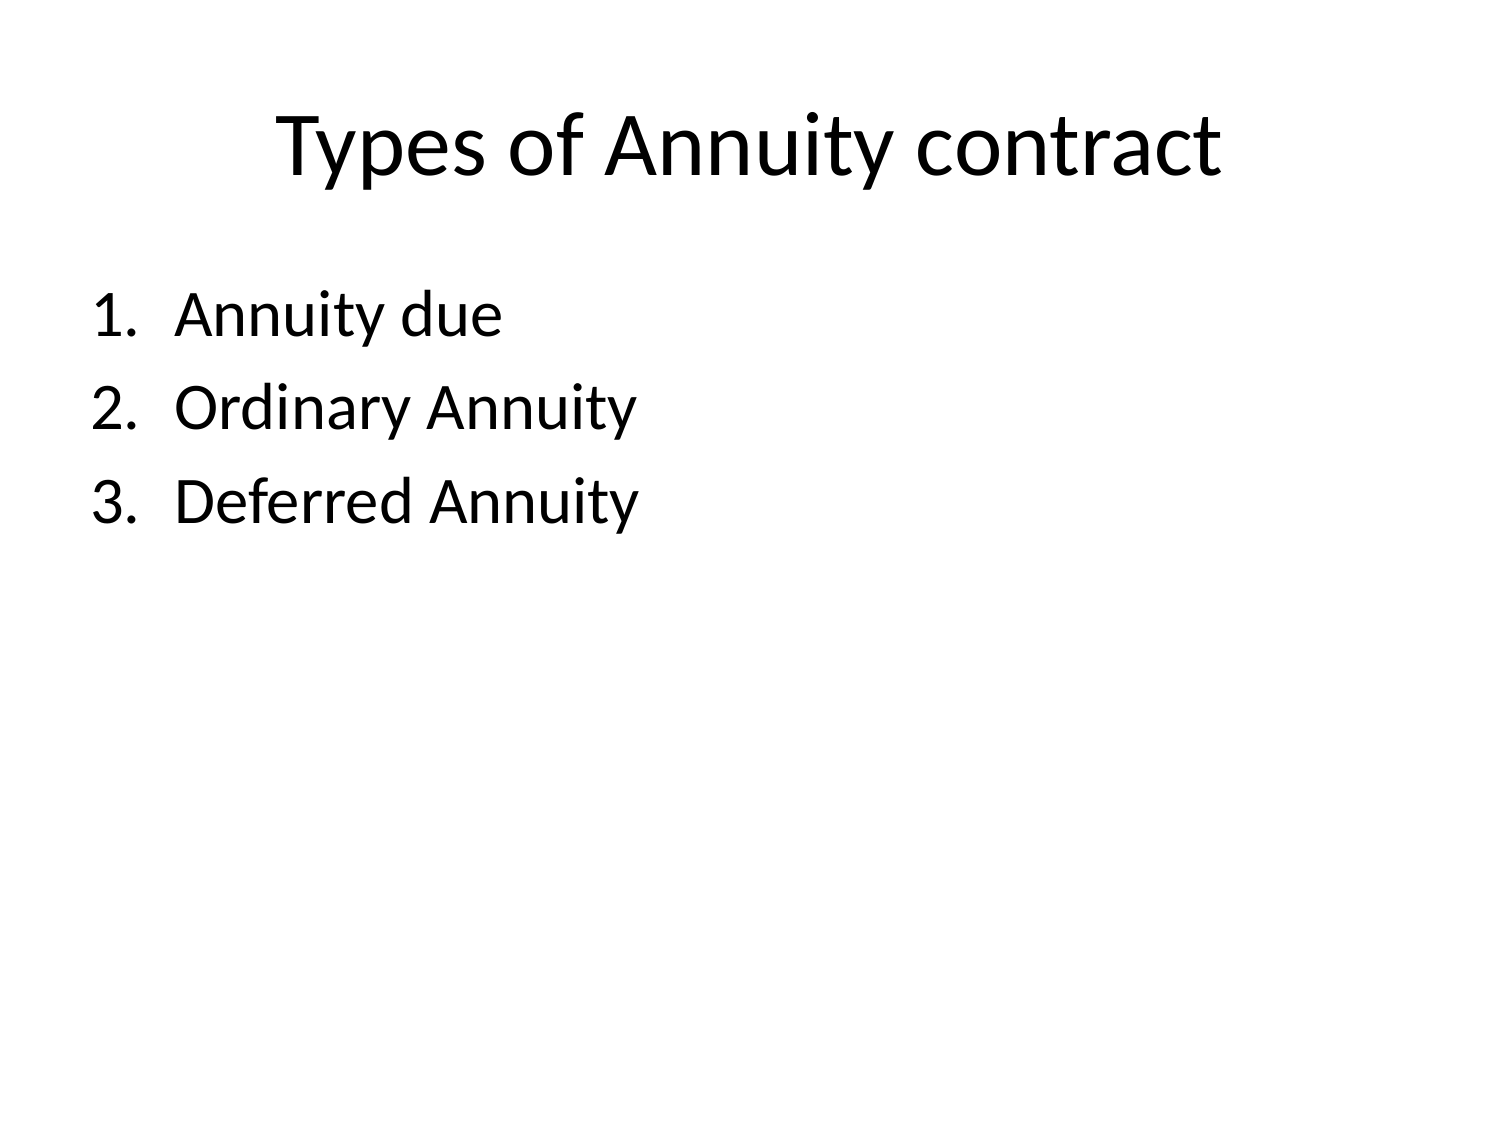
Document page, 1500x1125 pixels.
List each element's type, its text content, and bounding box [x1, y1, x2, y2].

list Annuity due Ordinary Annuity Deferred Annuity [75, 262, 1425, 1005]
title Types of Annuity contract [75, 45, 1425, 233]
